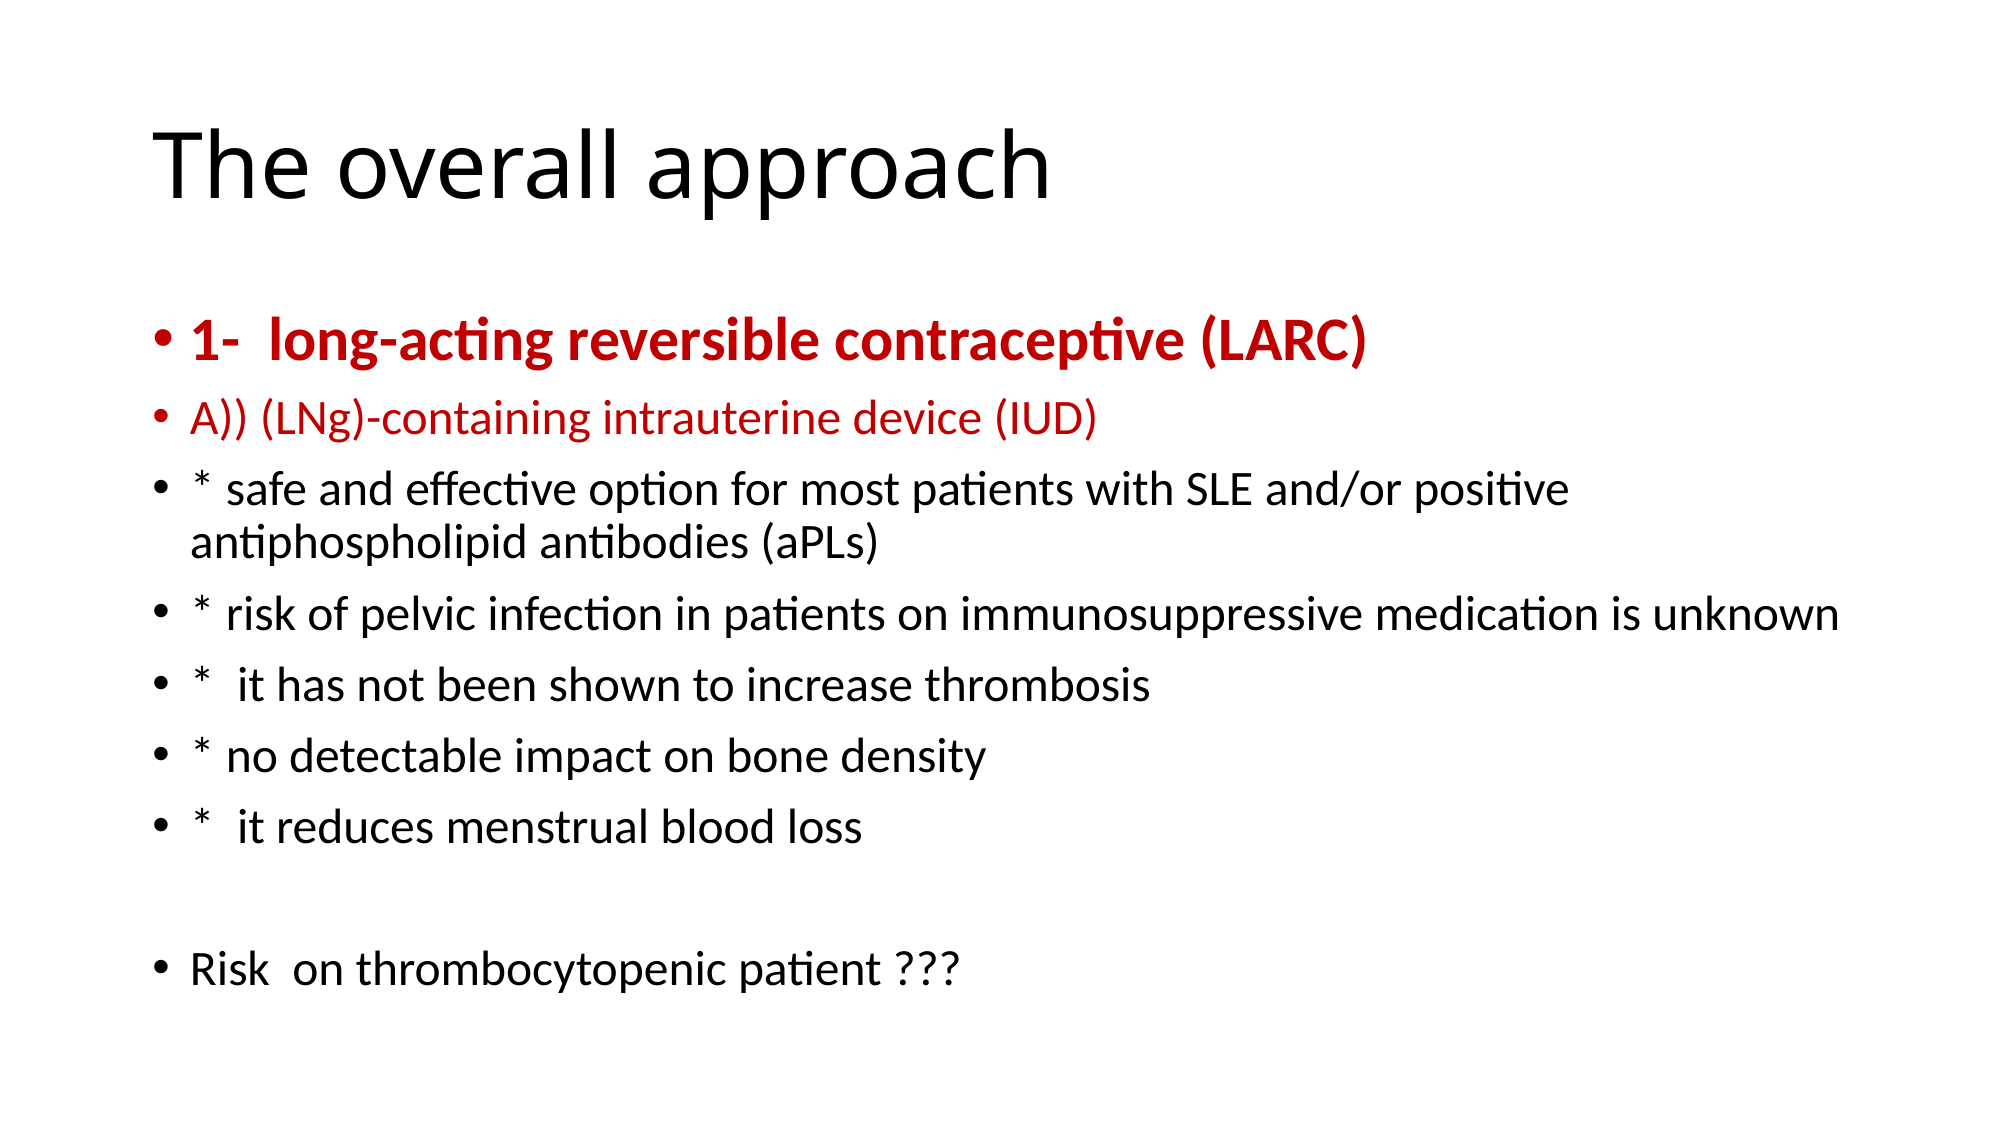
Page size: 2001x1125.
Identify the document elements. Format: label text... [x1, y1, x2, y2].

title The overall approach [137, 59, 1863, 278]
list 1- long-acting reversible contraceptive (LARC) A)) (LNg)-containing intrauterine device (IUD) * safe and effective option for most patients with SLE and/or positive antiphospholipid antibodies (aPLs) * risk of pelvic infection in patients on immunosuppressive medication is unknown * it has not been shown to increase thrombosis * no detectable impact on bone density * it reduces menstrual blood loss Risk on thrombocytopenic patient ??? [137, 299, 1863, 1014]
